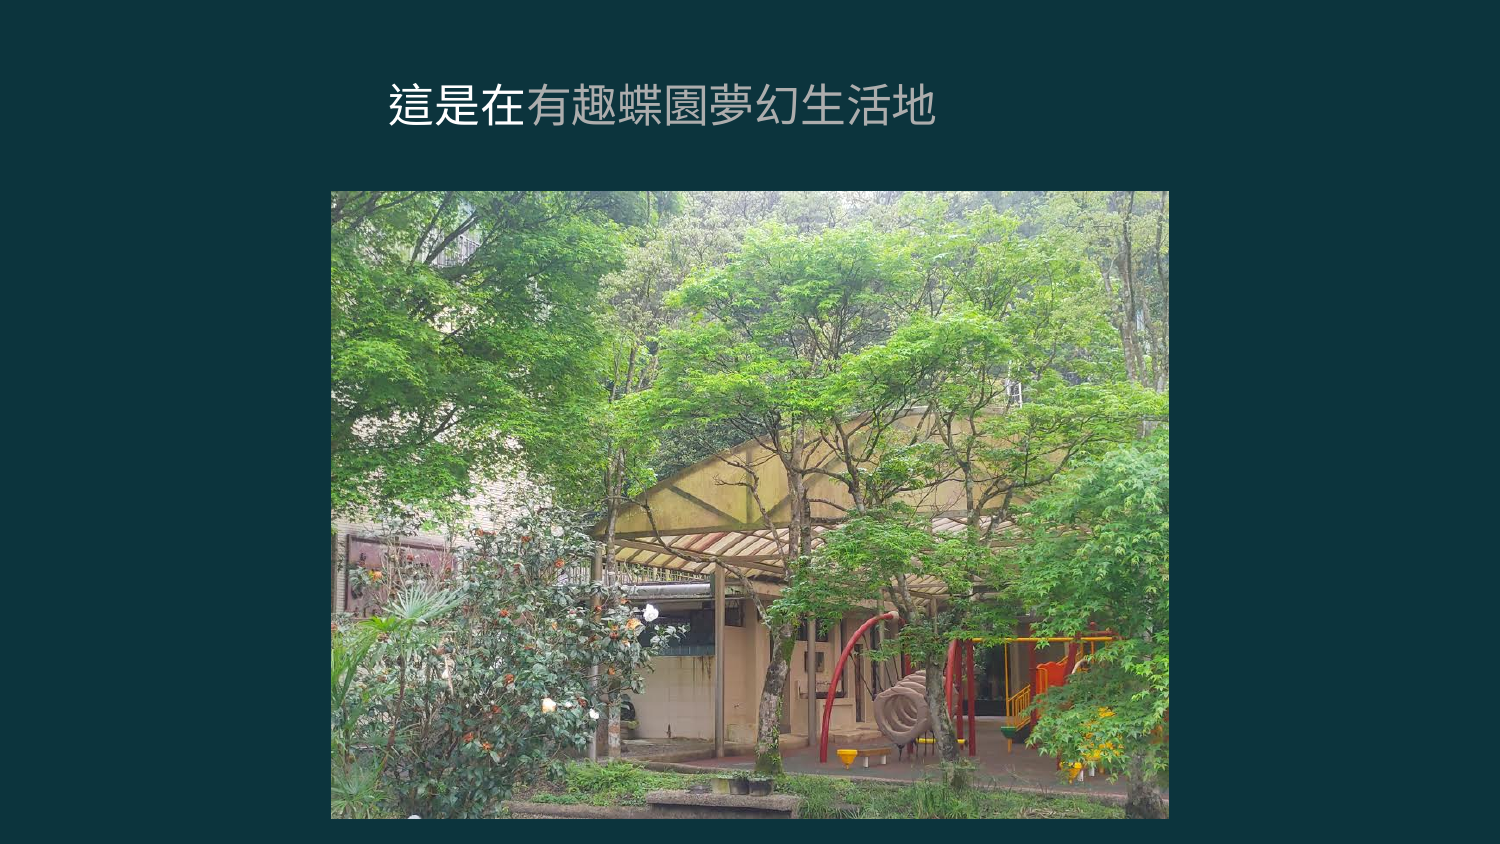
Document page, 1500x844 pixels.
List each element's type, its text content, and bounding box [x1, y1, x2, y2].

list [164, 21, 1336, 171]
picture [331, 191, 1169, 819]
text_box 這是在有趣蝶園夢幻生活地 [373, 52, 1151, 147]
